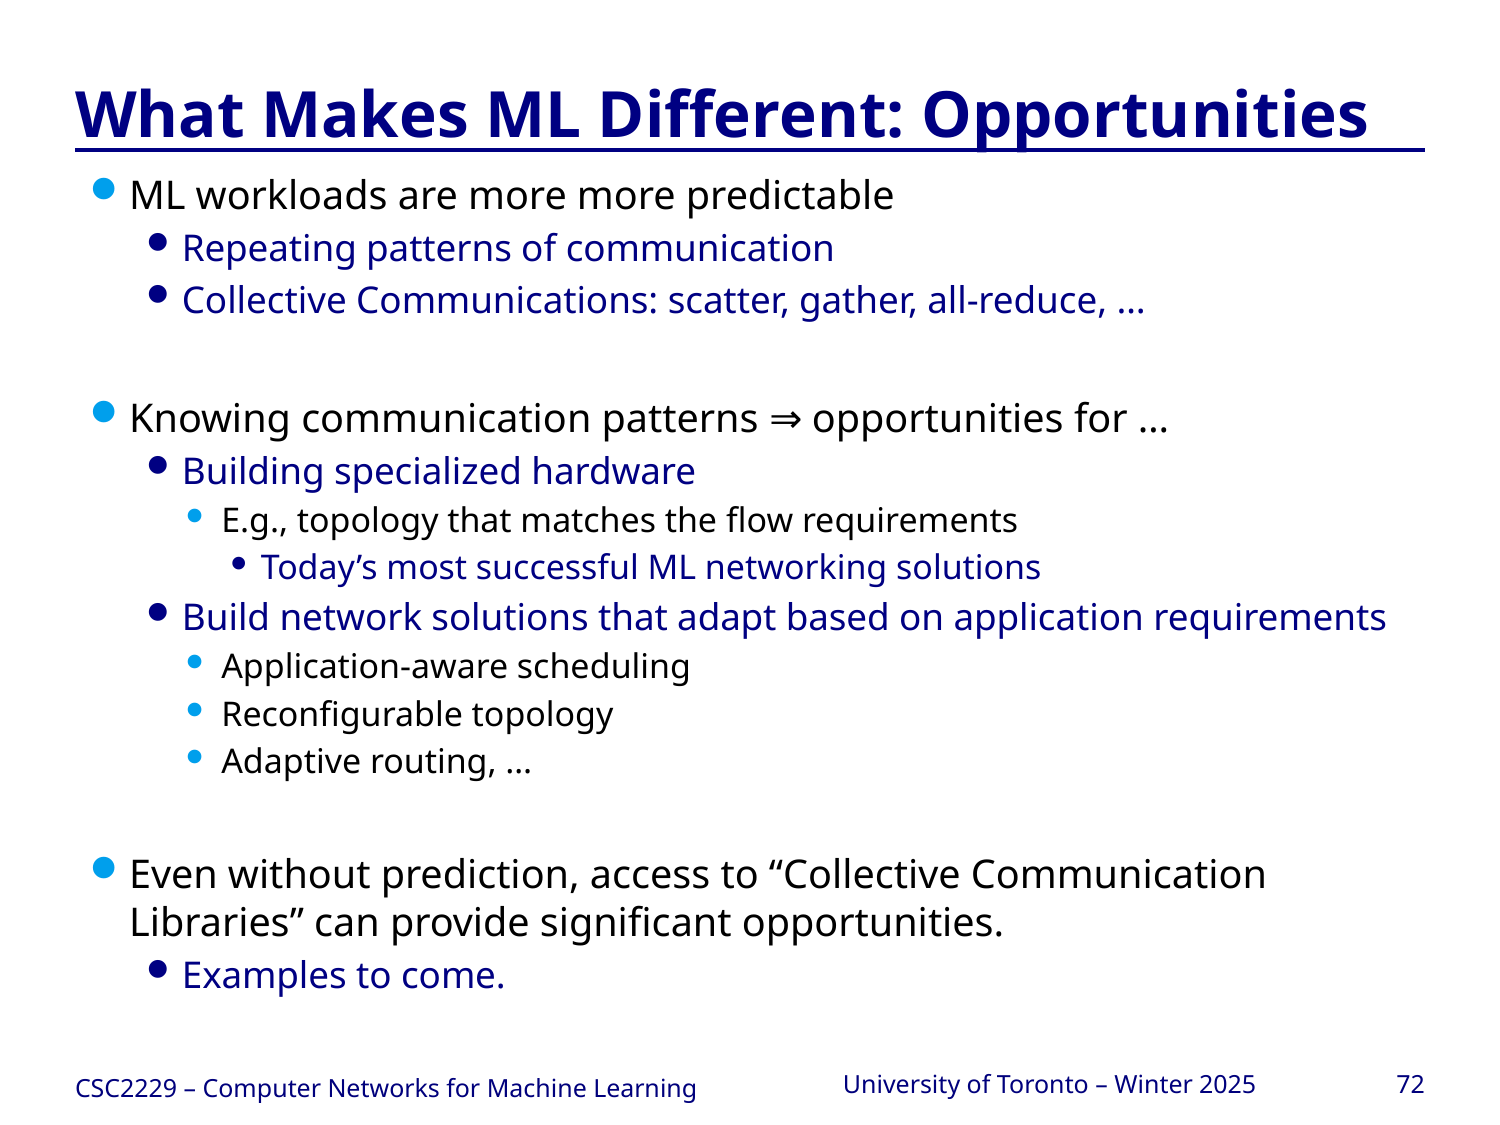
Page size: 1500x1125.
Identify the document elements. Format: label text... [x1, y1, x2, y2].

slide_number 72 [1299, 1042, 1425, 1103]
list ML workloads are more more predictable Repeating patterns of communication Collective Communications: scatter, gather, all-reduce, … Knowing communication patterns ⇒ opportunities for … Building specialized hardware E.g., topology that matches the flow requirements Today’s most successful ML networking solutions Build network solutions that adapt based on application requirements Application-aware scheduling Reconfigurable topology Adaptive routing, … Even without prediction, access to “Collective Communication Libraries” can provide significant opportunities. Examples to come. [75, 162, 1425, 1038]
title What Makes ML Different: Opportunities [75, 50, 1450, 150]
slide_number CSC2229 – Computer Networks for Machine Learning [75, 1042, 800, 1103]
footer University of Toronto – Winter 2025 [812, 1042, 1288, 1103]
